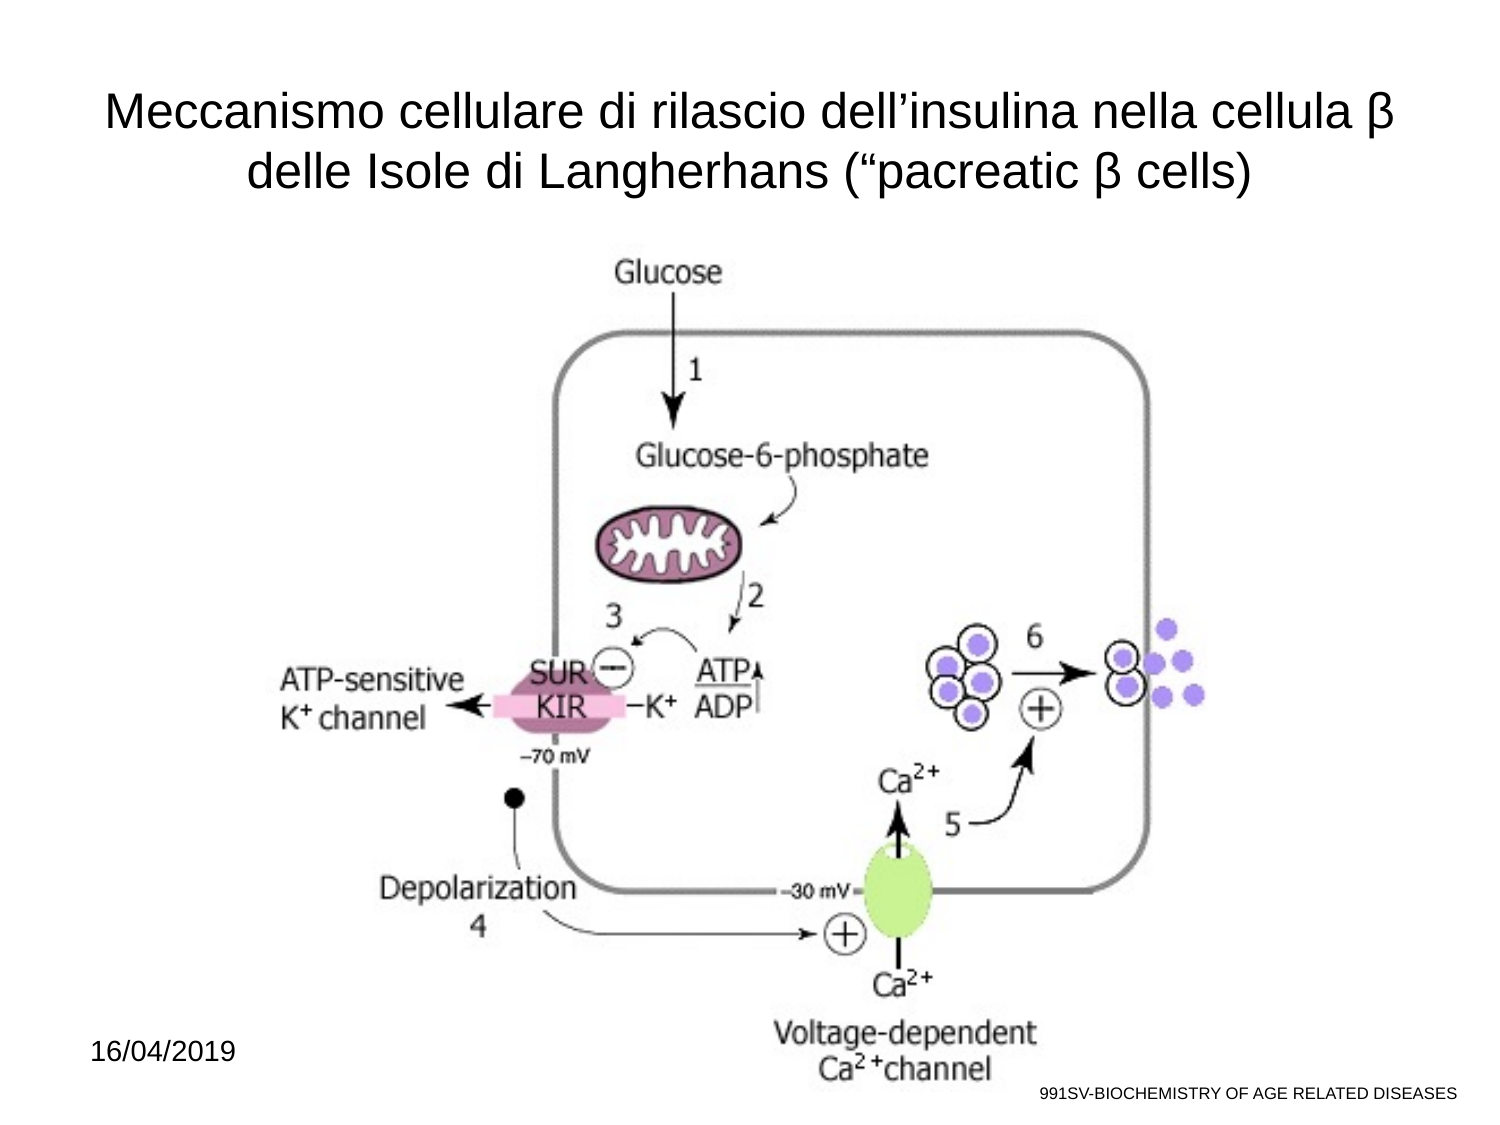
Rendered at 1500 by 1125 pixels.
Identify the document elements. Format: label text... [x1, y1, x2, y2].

picture [265, 243, 1223, 1092]
footer 991SV-BIOCHEMISTRY OF AGE RELATED DISEASES [512, 1074, 1488, 1125]
title Meccanismo cellulare di rilascio dell’insulina nella cellula β delle Isole di Langherhans (“pacreatic β cells) [75, 45, 1425, 233]
slide_number [1149, 1024, 1426, 1103]
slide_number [74, 1024, 426, 1103]
